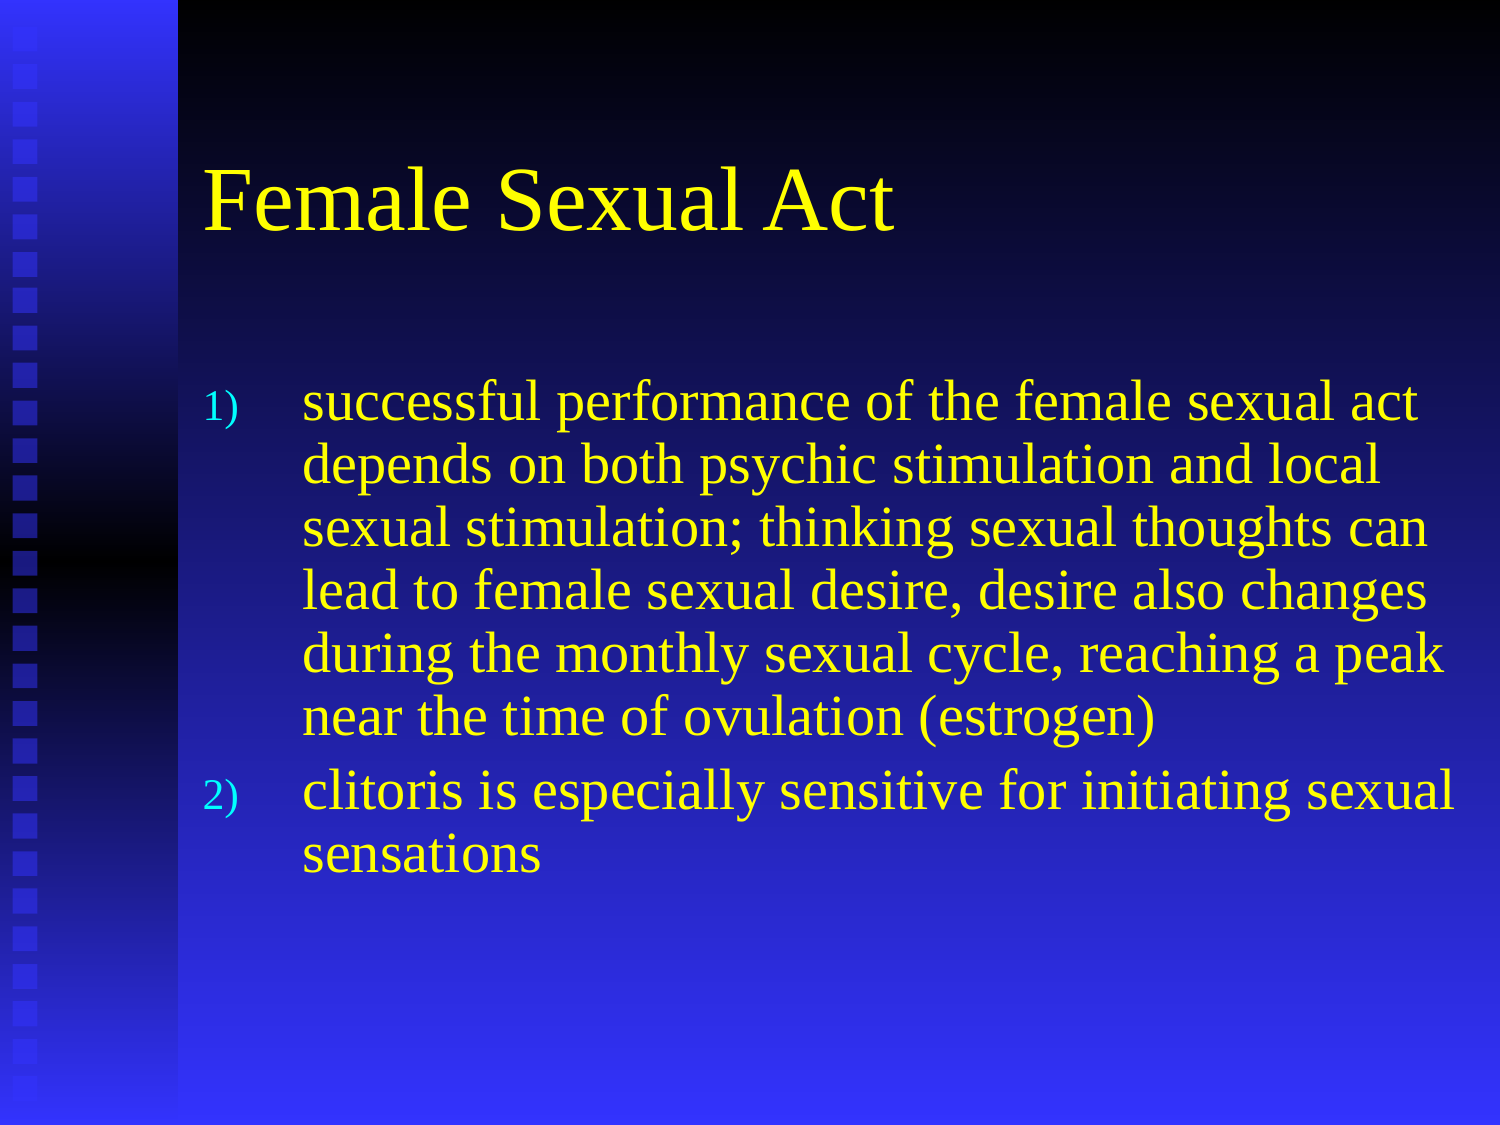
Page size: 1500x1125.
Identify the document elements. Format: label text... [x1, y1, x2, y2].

title Female Sexual Act [187, 99, 1500, 288]
list successful performance of the female sexual act depends on both psychic stimulation and local sexual stimulation; thinking sexual thoughts can lead to female sexual desire, desire also changes during the monthly sexual cycle, reaching a peak near the time of ovulation (estrogen) clitoris is especially sensitive for initiating sexual sensations [187, 362, 1500, 1125]
